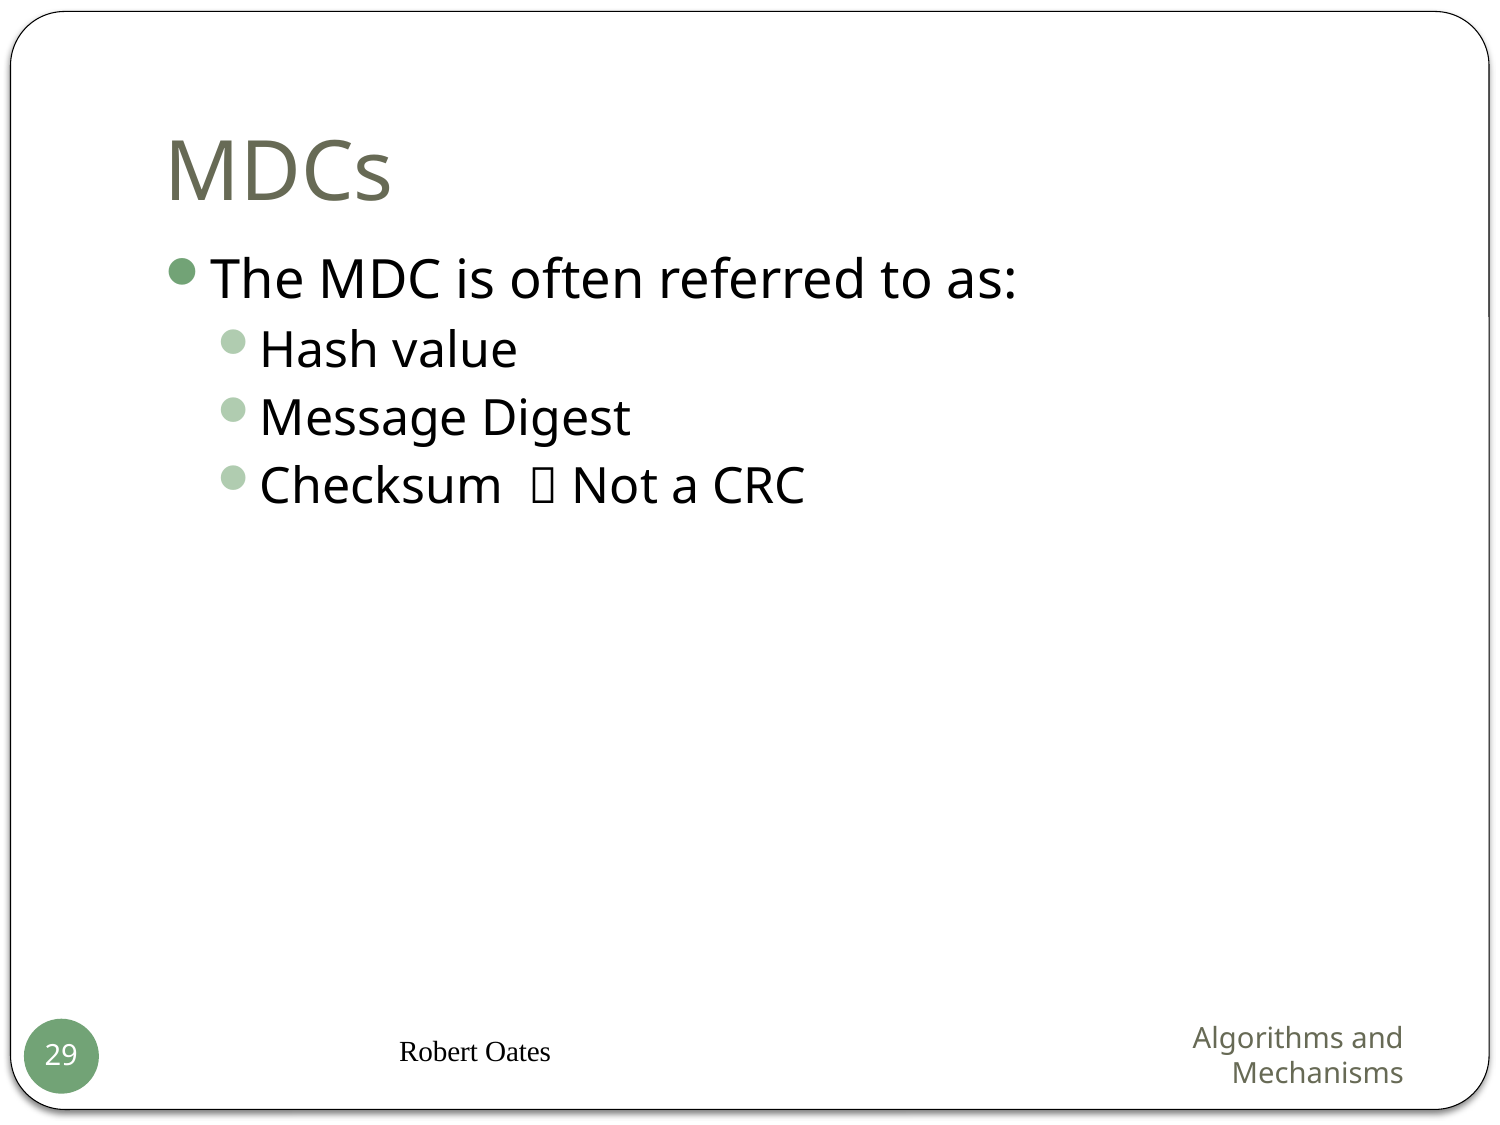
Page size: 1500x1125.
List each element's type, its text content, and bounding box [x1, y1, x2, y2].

list The MDC is often referred to as: Hash value Message Digest Checksum  Not a CRC [150, 237, 1425, 988]
footer Robert Oates [150, 1012, 800, 1088]
slide_number 29 [23, 1018, 99, 1094]
title MDCs [150, 45, 1425, 233]
slide_number Algorithms and Mechanisms [1012, 1015, 1419, 1094]
